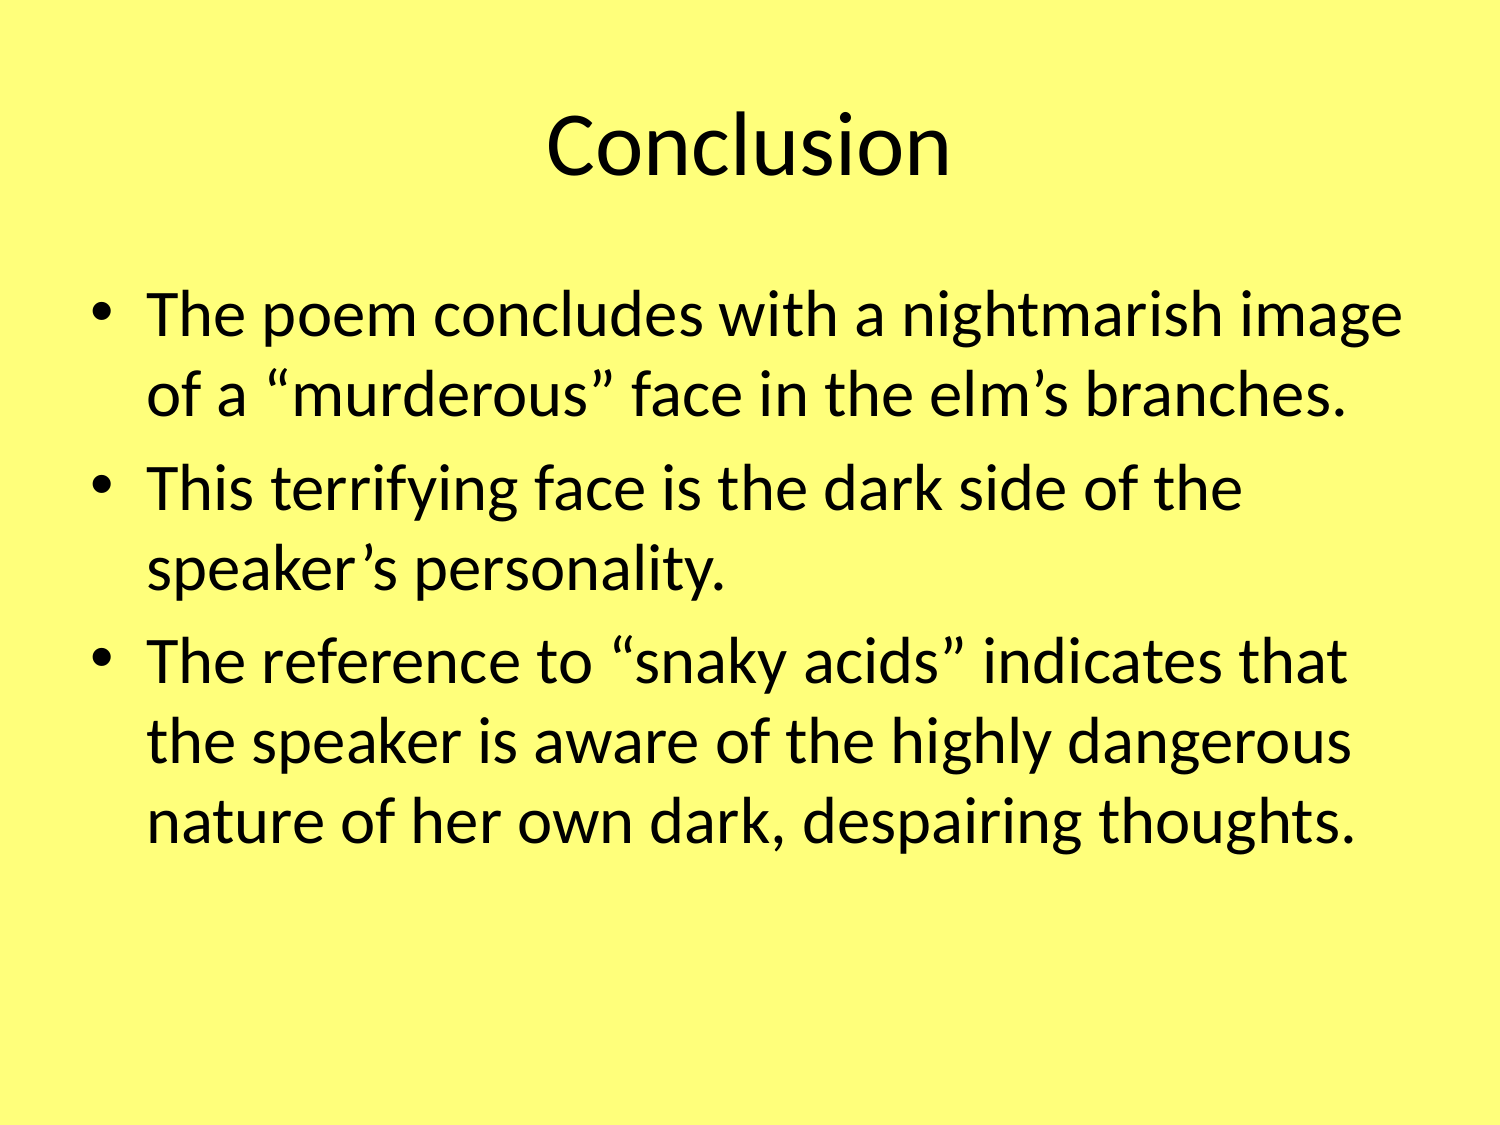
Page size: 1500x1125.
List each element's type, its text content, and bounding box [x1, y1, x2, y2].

title Conclusion [75, 45, 1425, 233]
list The poem concludes with a nightmarish image of a “murderous” face in the elm’s branches. This terrifying face is the dark side of the speaker’s personality. The reference to “snaky acids” indicates that the speaker is aware of the highly dangerous nature of her own dark, despairing thoughts. [75, 262, 1425, 1005]
